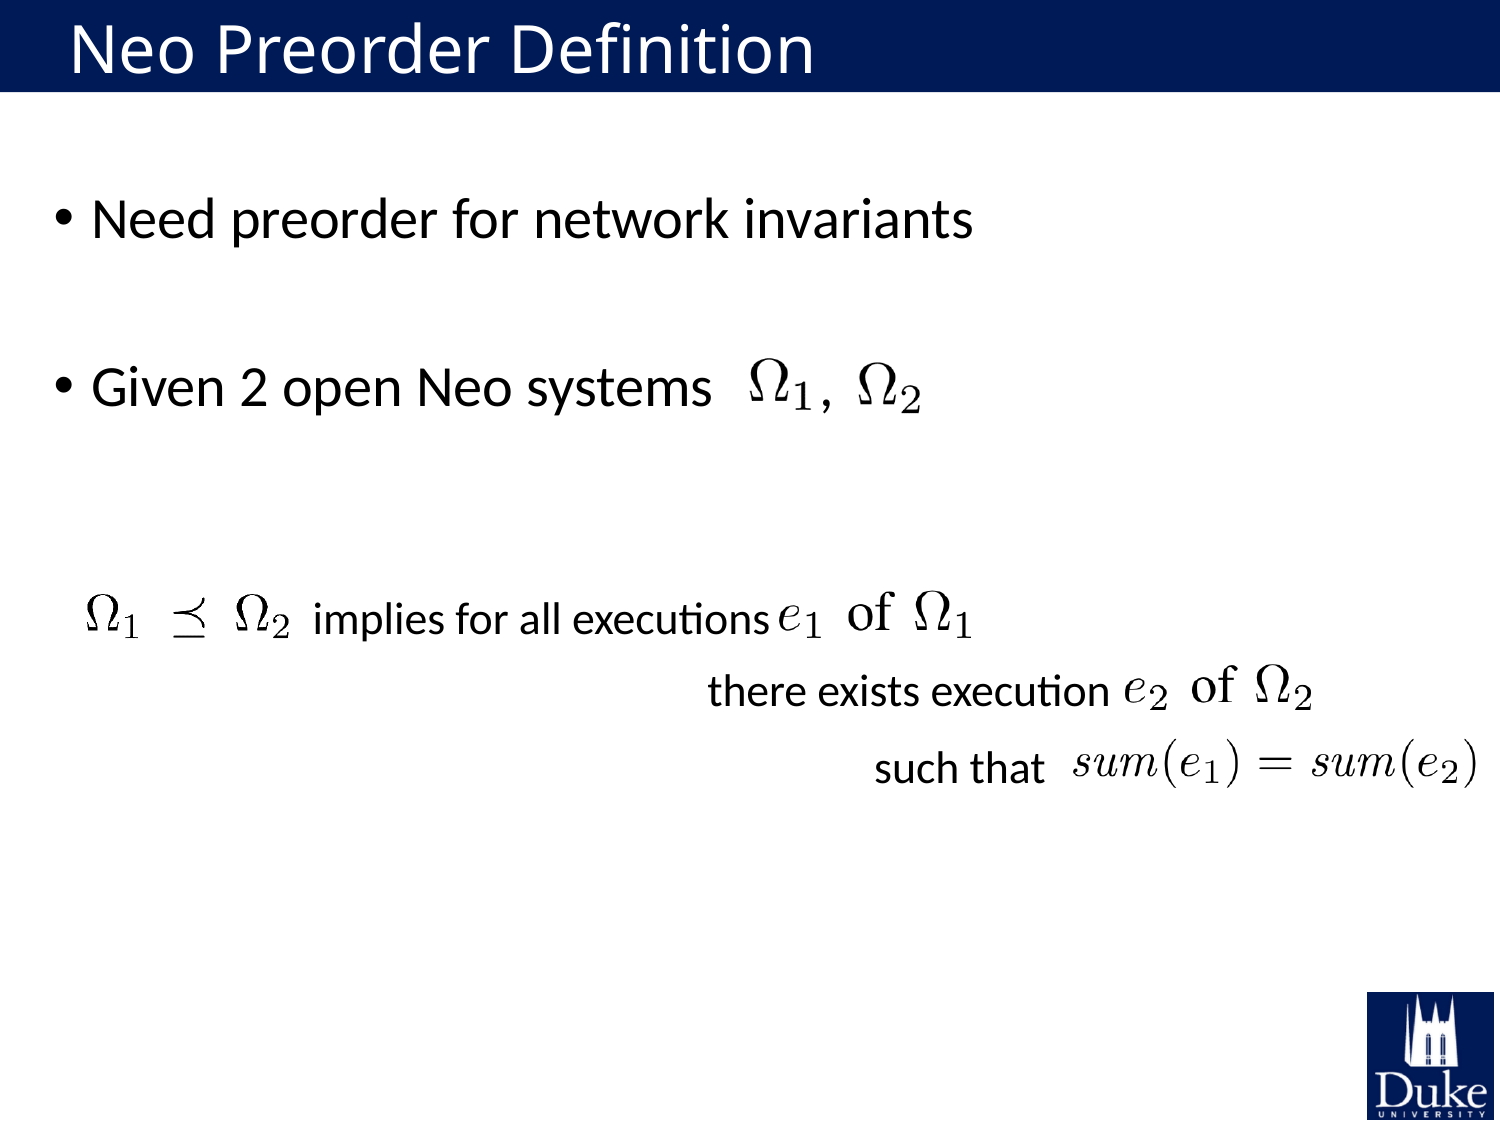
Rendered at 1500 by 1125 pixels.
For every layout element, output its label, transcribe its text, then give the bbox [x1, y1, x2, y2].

picture [776, 587, 972, 642]
text_box such that [859, 730, 1281, 800]
picture [1122, 660, 1314, 714]
list Need preorder for network invariants Given 2 open Neo systems , [38, 181, 1500, 895]
picture [85, 592, 293, 640]
picture [1367, 992, 1494, 1120]
text_box implies for all executions [297, 580, 807, 651]
picture [854, 358, 922, 418]
text_box there exists execution [692, 653, 1195, 723]
title Neo Preorder Definition [53, 0, 1500, 161]
picture [742, 355, 812, 413]
picture [1069, 736, 1481, 791]
